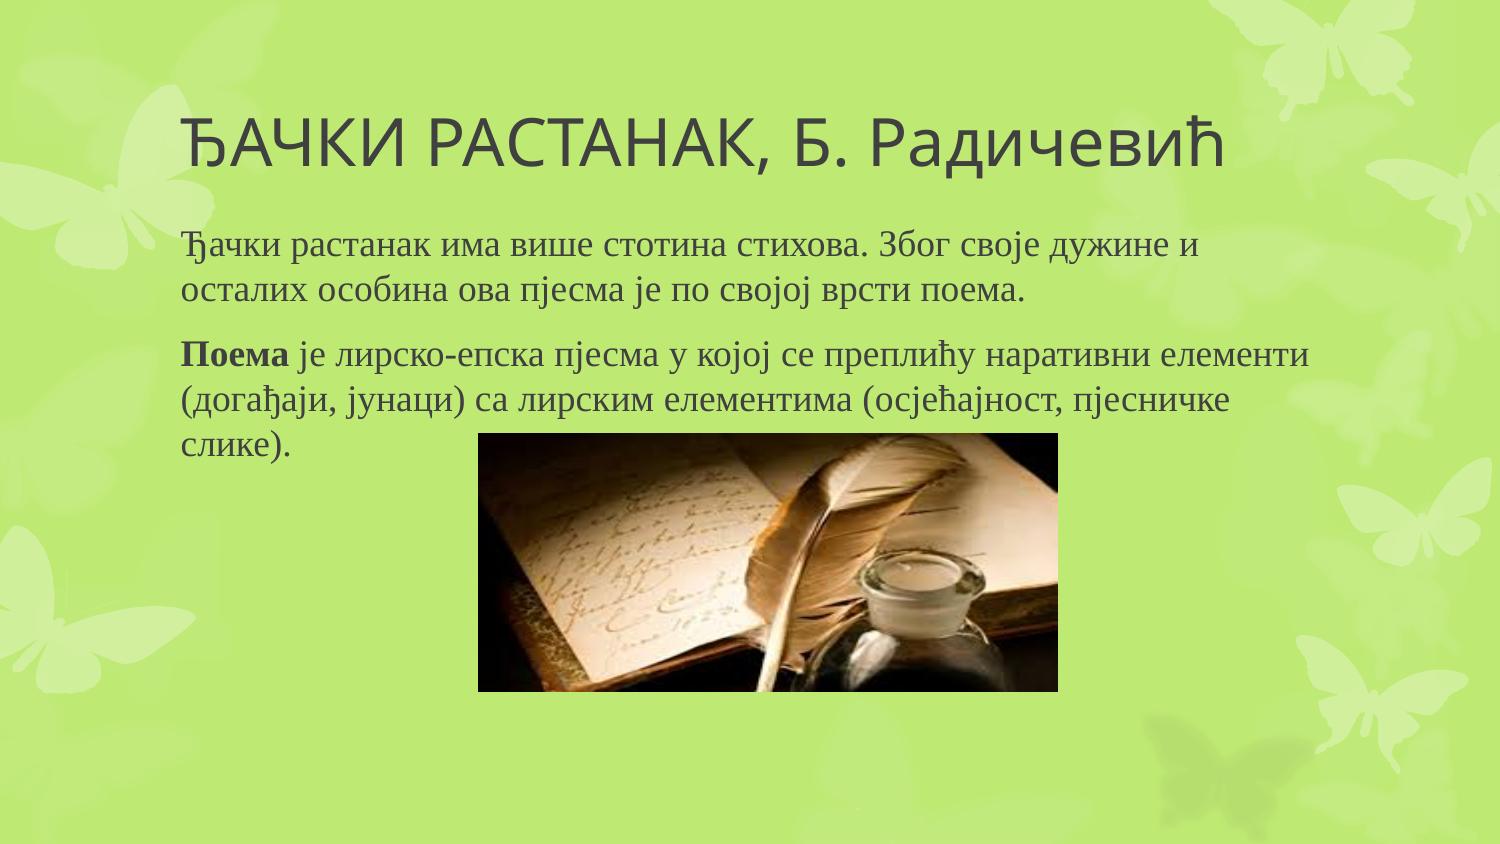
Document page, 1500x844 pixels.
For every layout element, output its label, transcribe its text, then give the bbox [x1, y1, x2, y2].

picture [477, 433, 1058, 693]
list Ђачки растанак има више стотина стихова. Због своје дужине и осталих особина ова пјесма је по својој врсти поема. Поема је лирско-епска пјесма у којој се преплићу наративни елементи (догађаји, јунаци) са лирским елементима (осјећајност, пјесничке слике). [165, 222, 1335, 721]
title ЂАЧКИ РАСТАНАК, Б. Радичевић [165, 83, 1335, 197]
